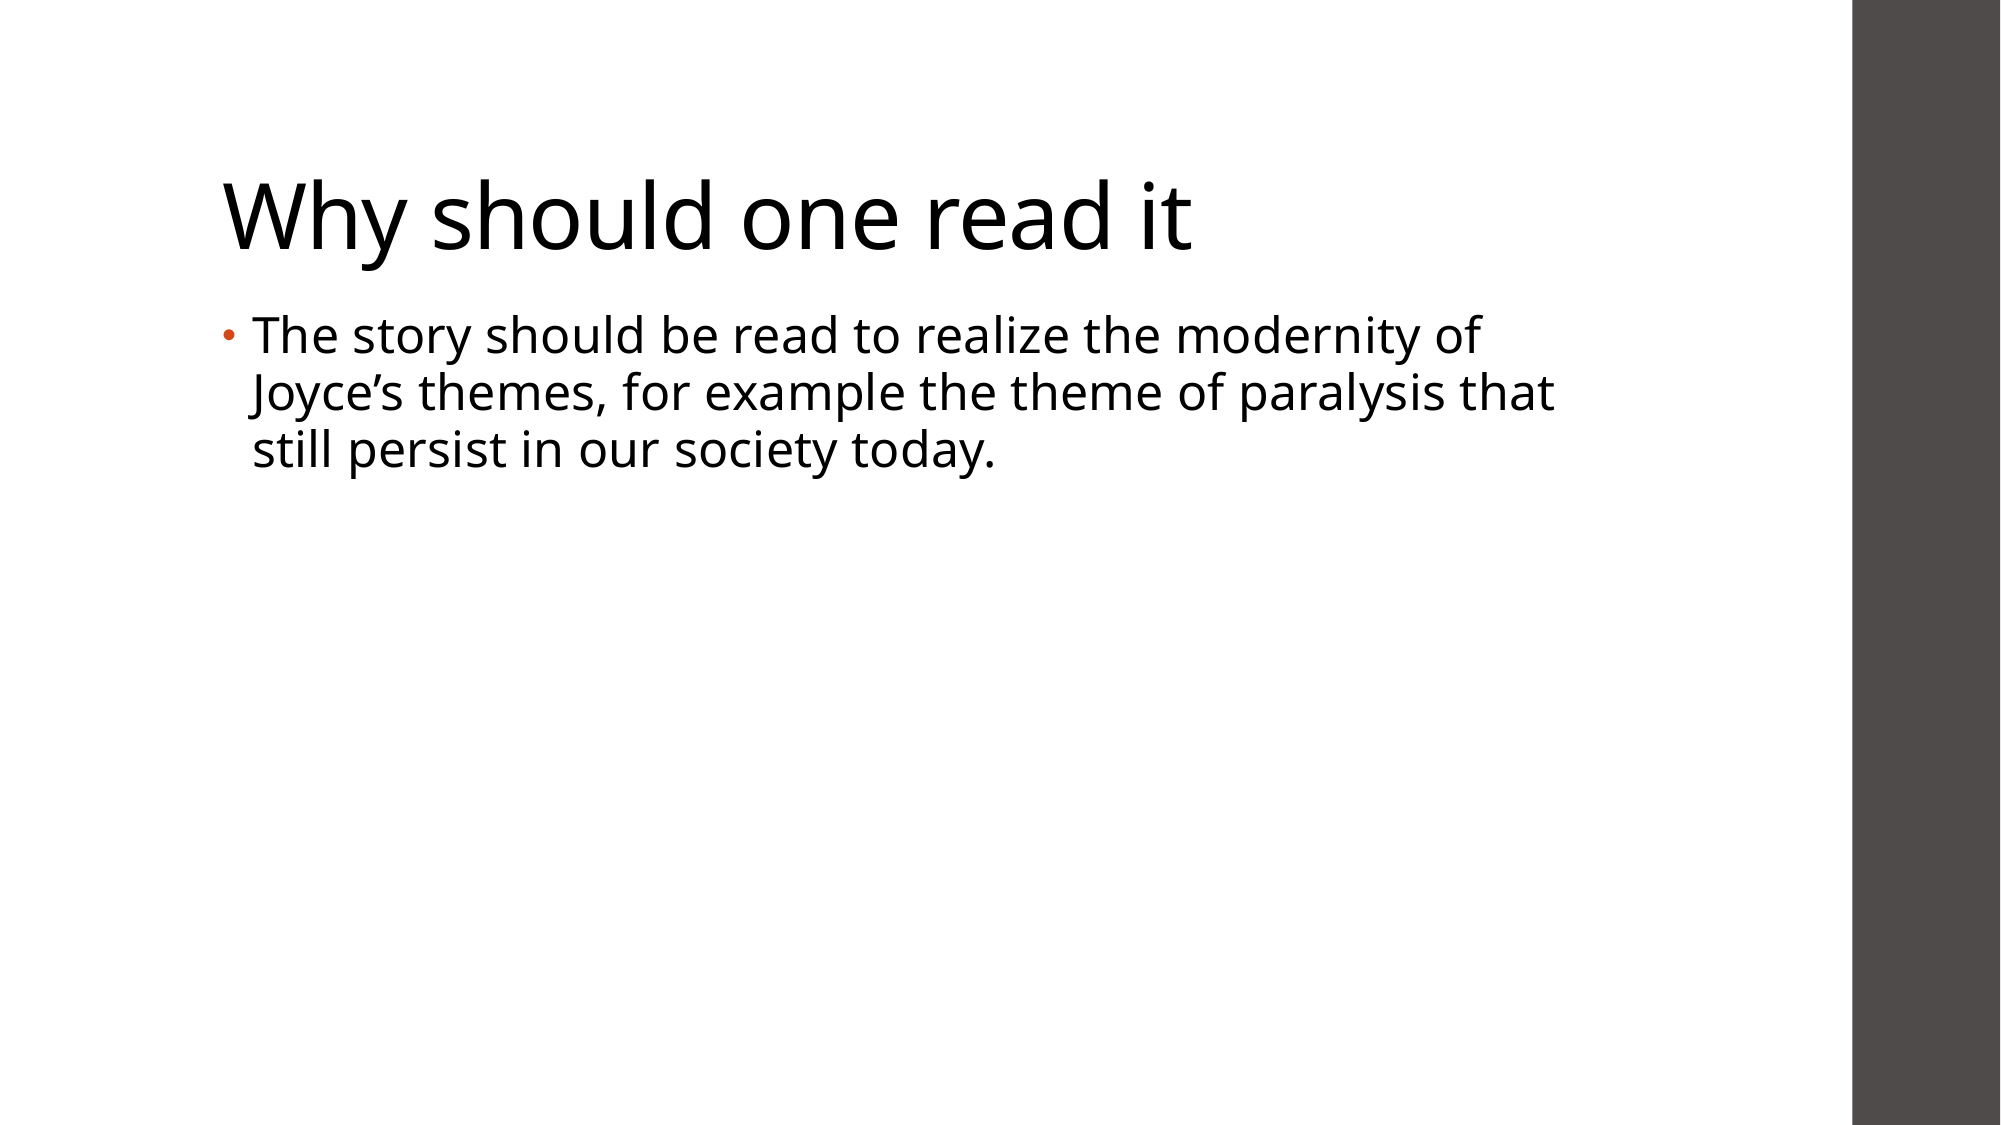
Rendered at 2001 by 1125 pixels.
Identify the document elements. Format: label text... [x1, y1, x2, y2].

title Why should one read it [206, 60, 1797, 278]
list The story should be read to realize the modernity of Joyce’s themes, for example the theme of paralysis that still persist in our society today. [206, 299, 1617, 1014]
